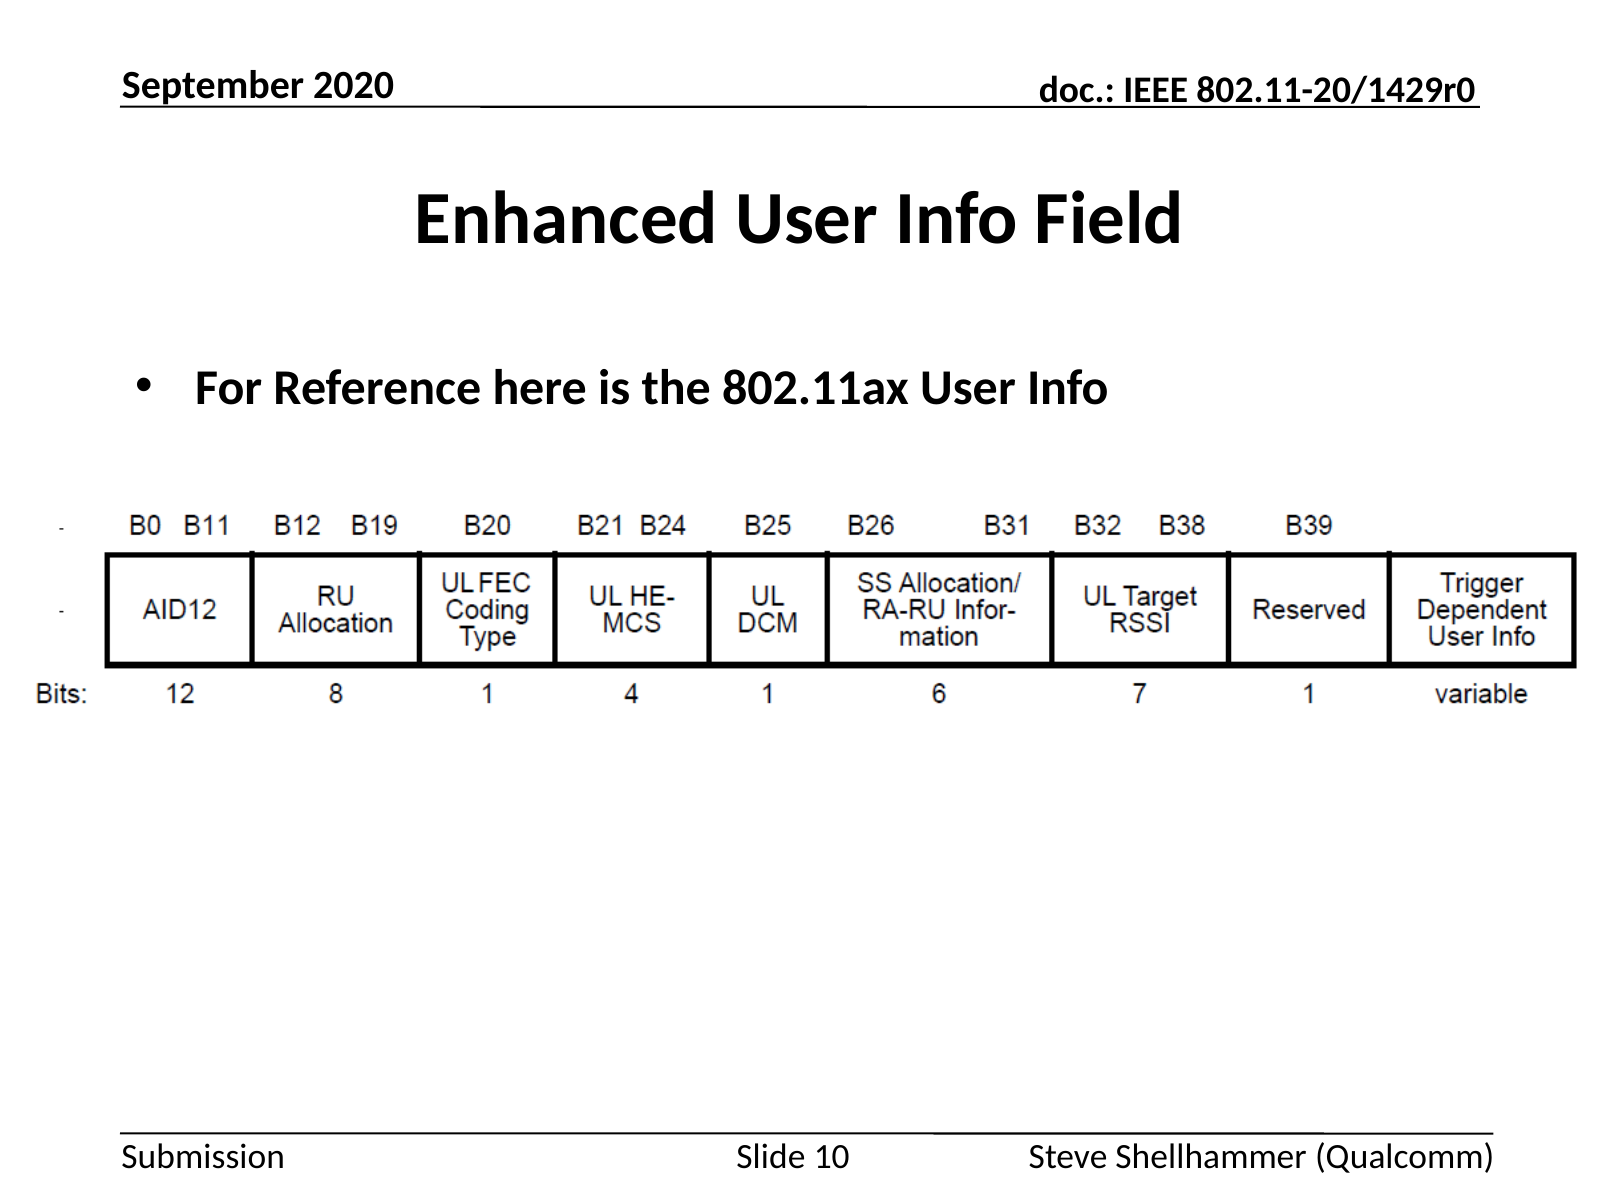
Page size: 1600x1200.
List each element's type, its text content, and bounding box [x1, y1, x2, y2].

picture [33, 499, 1599, 750]
list For Reference here is the 802.11ax User Info [119, 346, 1480, 438]
title Enhanced User Info Field [119, 119, 1480, 307]
slide_number Slide 10 [733, 1132, 854, 1197]
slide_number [121, 58, 451, 107]
footer Steve Shellhammer (Qualcomm) [937, 1132, 1495, 1174]
